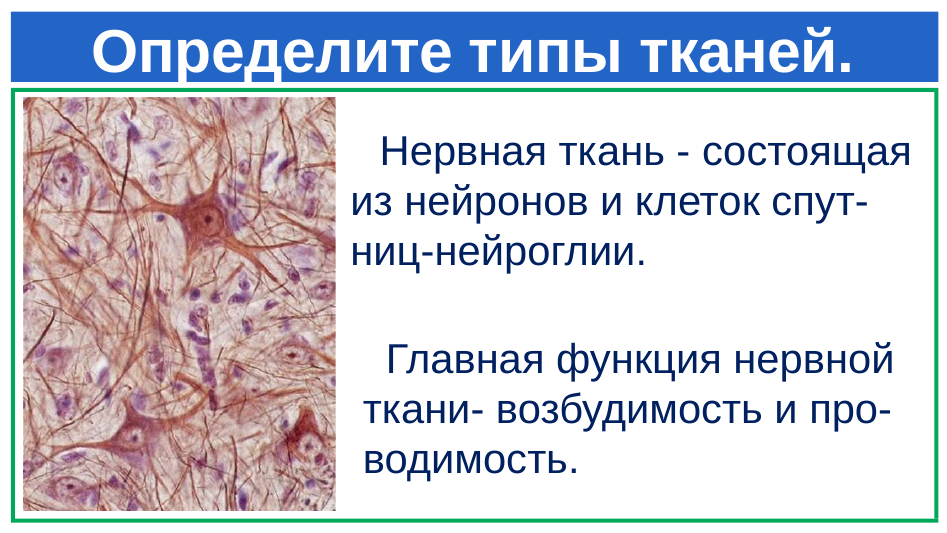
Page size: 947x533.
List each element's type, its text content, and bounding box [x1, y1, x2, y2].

text_box Главная функция нервной ткани- возбудимость и про- водимость. [348, 324, 936, 490]
text_box Нервная ткань - состоящая из нейронов и клеток спут- ниц-нейроглии. [341, 116, 936, 281]
title Определите типы тканей. [70, 21, 876, 86]
picture [22, 97, 336, 511]
